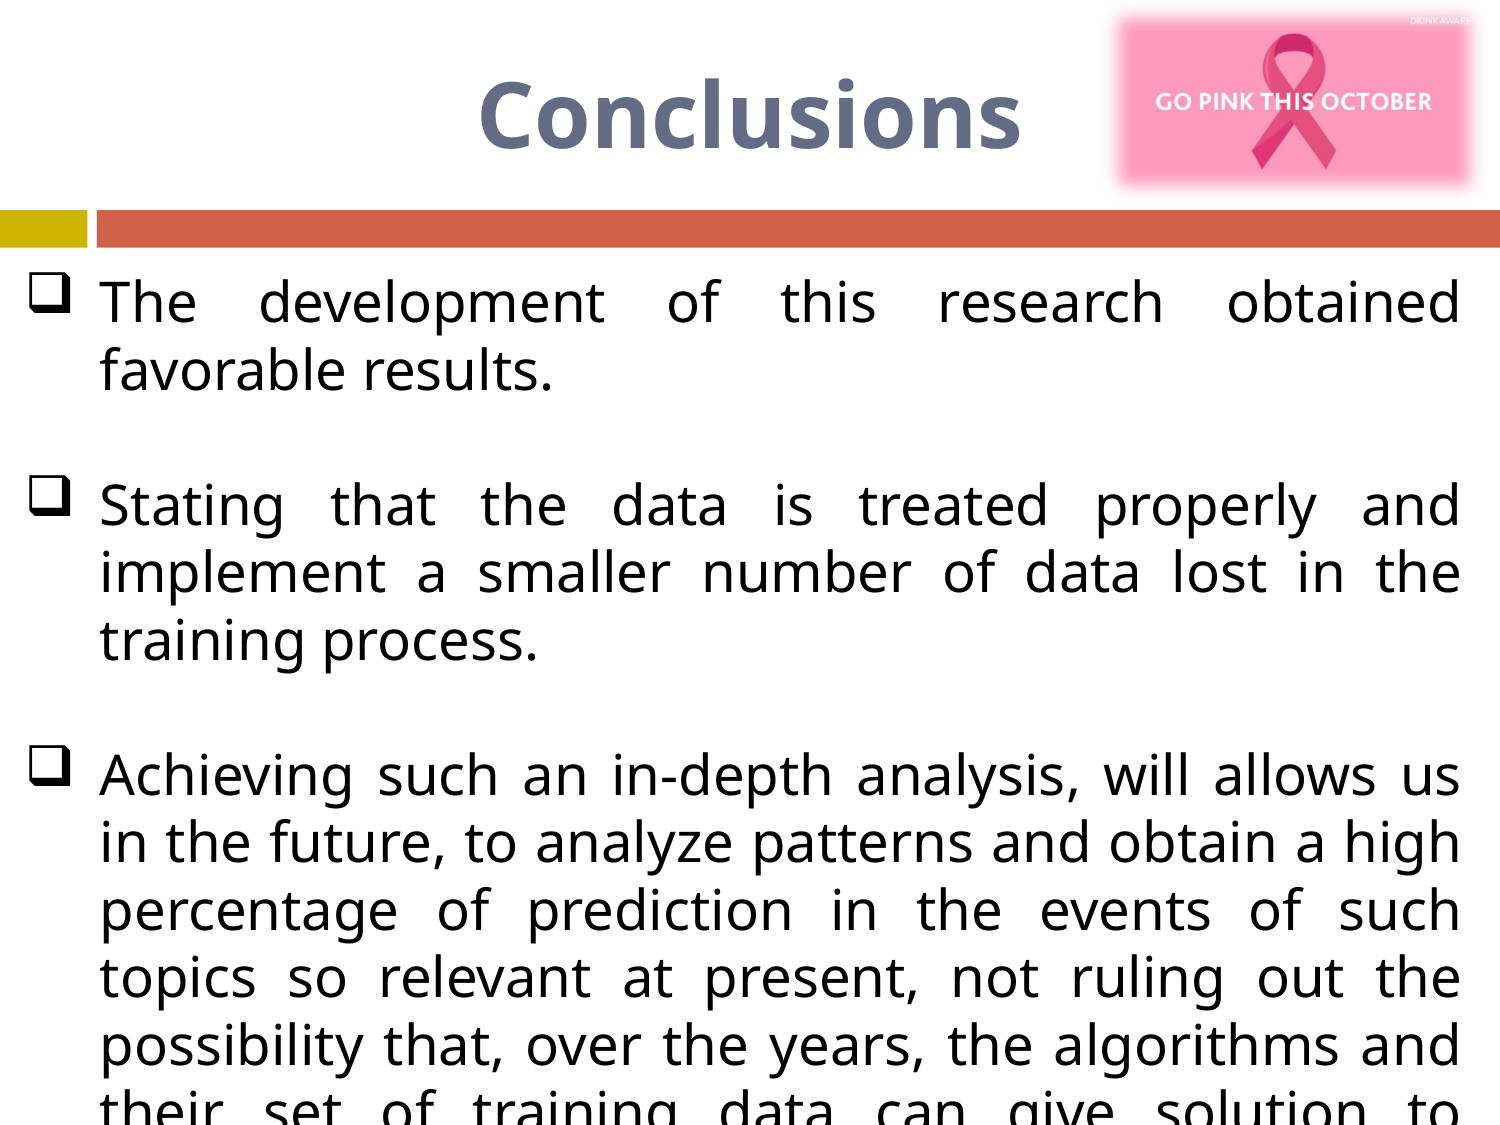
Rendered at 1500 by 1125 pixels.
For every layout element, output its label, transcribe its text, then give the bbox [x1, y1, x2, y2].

picture [1099, 0, 1488, 204]
list The development of this research obtained favorable results. Stating that the data is treated properly and implement a smaller number of data lost in the training process. Achieving such an in-depth analysis, will allows us in the future, to analyze patterns and obtain a high percentage of prediction in the events of such topics so relevant at present, not ruling out the possibility that, over the years, the algorithms and their set of training data can give solution to outstanding events in society within each of its areas. [24, 266, 1463, 1017]
title Conclusions [242, 56, 1094, 168]
